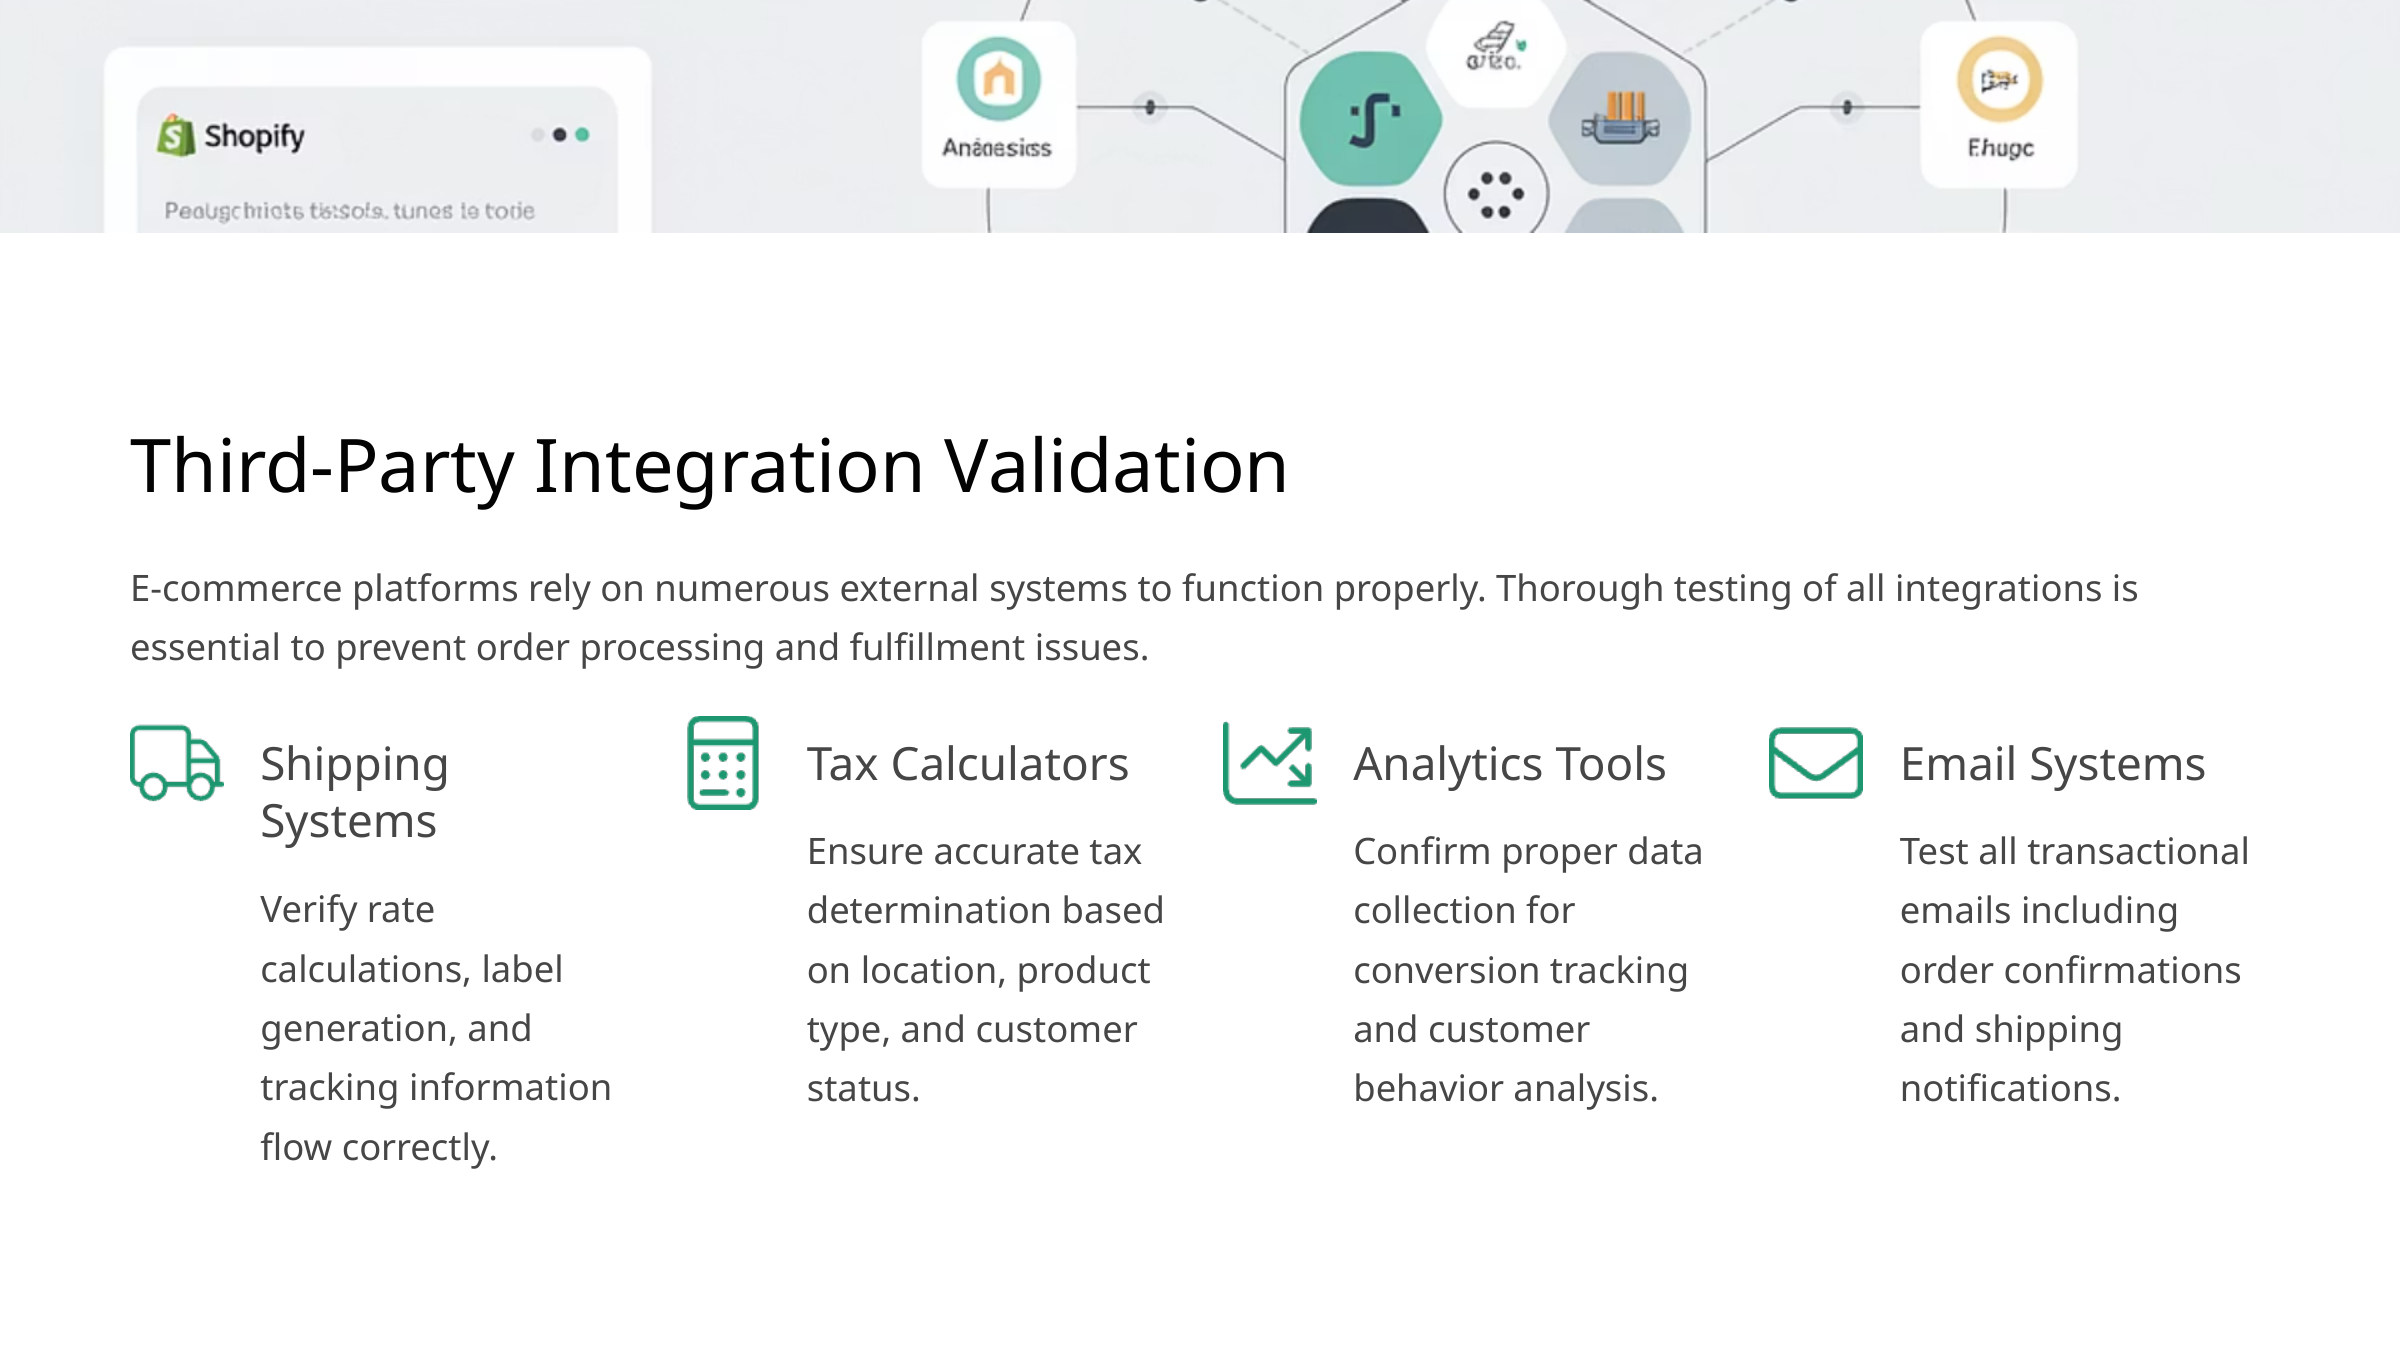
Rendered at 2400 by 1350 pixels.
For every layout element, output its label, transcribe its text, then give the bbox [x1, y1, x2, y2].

text_box Shipping Systems [260, 732, 631, 849]
text_box Email Systems [1899, 732, 2270, 791]
text_box Test all transactional emails including order confirmations and shipping notifications. [1899, 812, 2270, 1111]
text_box Analytics Tools [1353, 732, 1724, 791]
text_box Third-Party Integration Validation [130, 414, 1338, 508]
picture [130, 716, 224, 810]
picture [676, 716, 770, 810]
picture [1223, 716, 1317, 810]
text_box Verify rate calculations, label generation, and tracking information flow correctly. [260, 870, 631, 1169]
picture [1769, 716, 1863, 810]
picture [0, 0, 2400, 233]
text_box Tax Calculators [806, 732, 1177, 791]
text_box E-commerce platforms rely on numerous external systems to function properly. Thorough testing of all integrations is essential to prevent order processing and fulfillment issues. [130, 549, 2270, 669]
text_box Ensure accurate tax determination based on location, product type, and customer status. [806, 812, 1177, 1111]
text_box Confirm proper data collection for conversion tracking and customer behavior analysis. [1353, 812, 1724, 1111]
